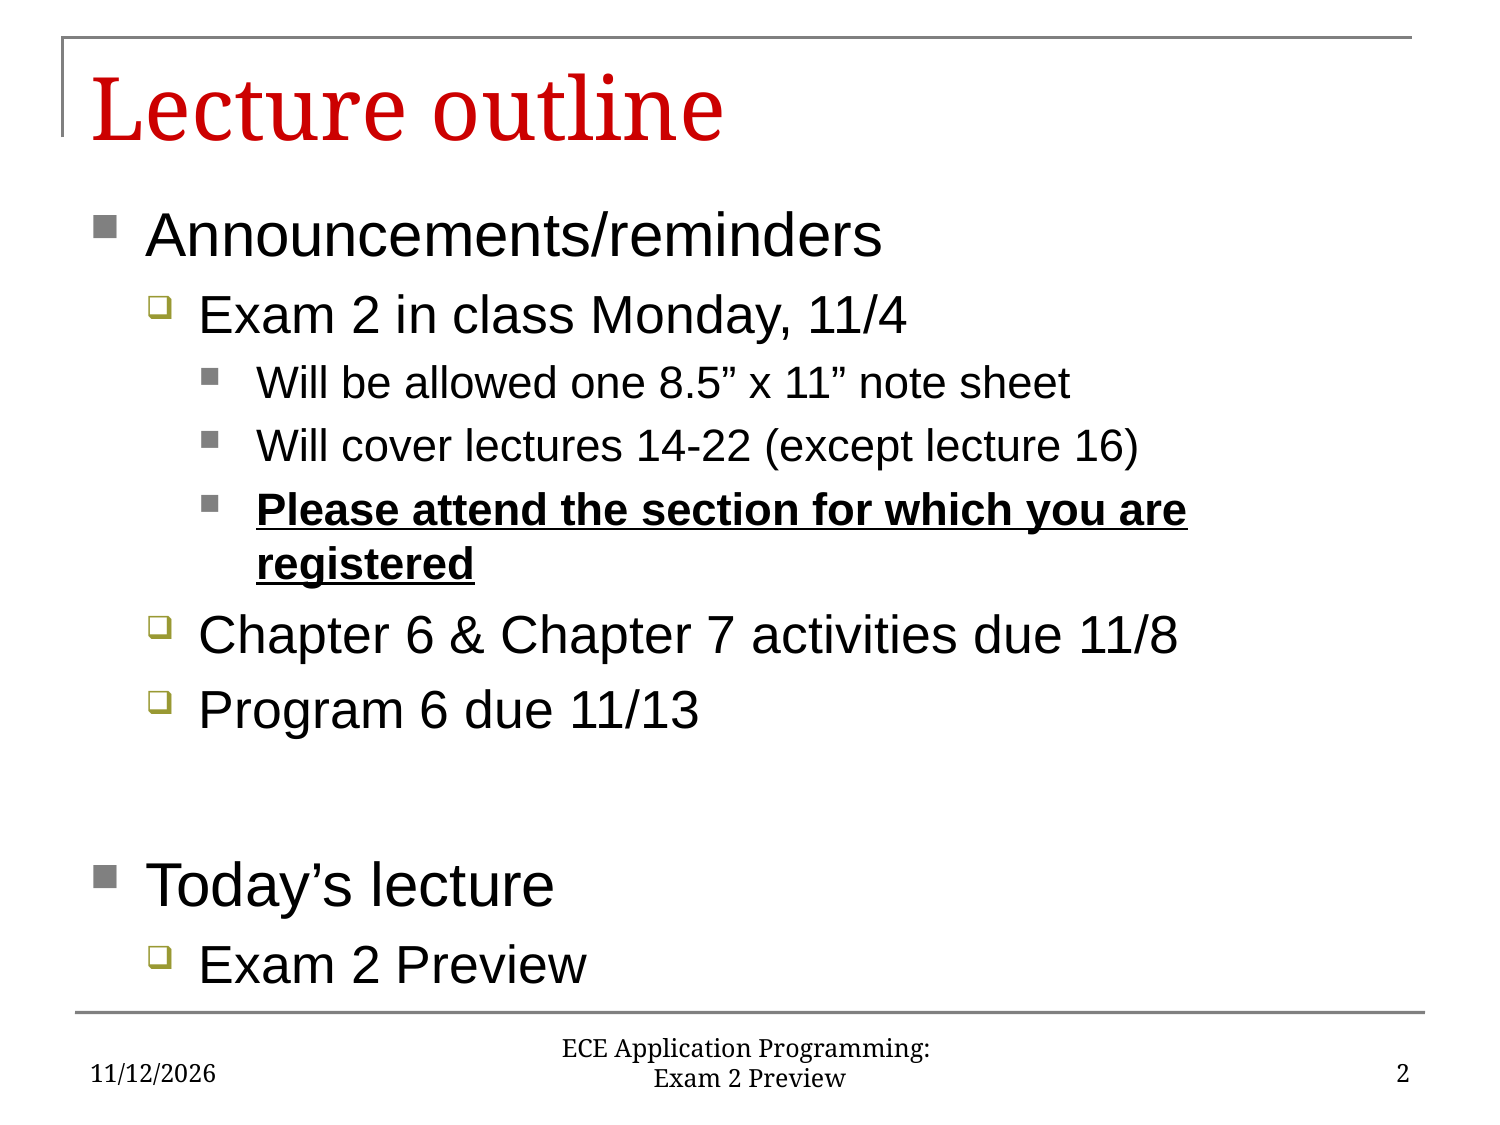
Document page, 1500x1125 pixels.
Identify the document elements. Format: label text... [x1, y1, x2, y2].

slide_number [74, 1023, 426, 1100]
slide_number 2 [1074, 1023, 1426, 1100]
title Lecture outline [75, 45, 1425, 163]
list Announcements/reminders Exam 2 in class Monday, 11/4 Will be allowed one 8.5” x 11” note sheet Will cover lectures 14-22 (except lecture 16) Please attend the section for which you are registered Chapter 6 & Chapter 7 activities due 11/8 Program 6 due 11/13 Today’s lecture Exam 2 Preview [75, 187, 1425, 1006]
footer ECE Application Programming: Exam 2 Preview [512, 1024, 988, 1101]
